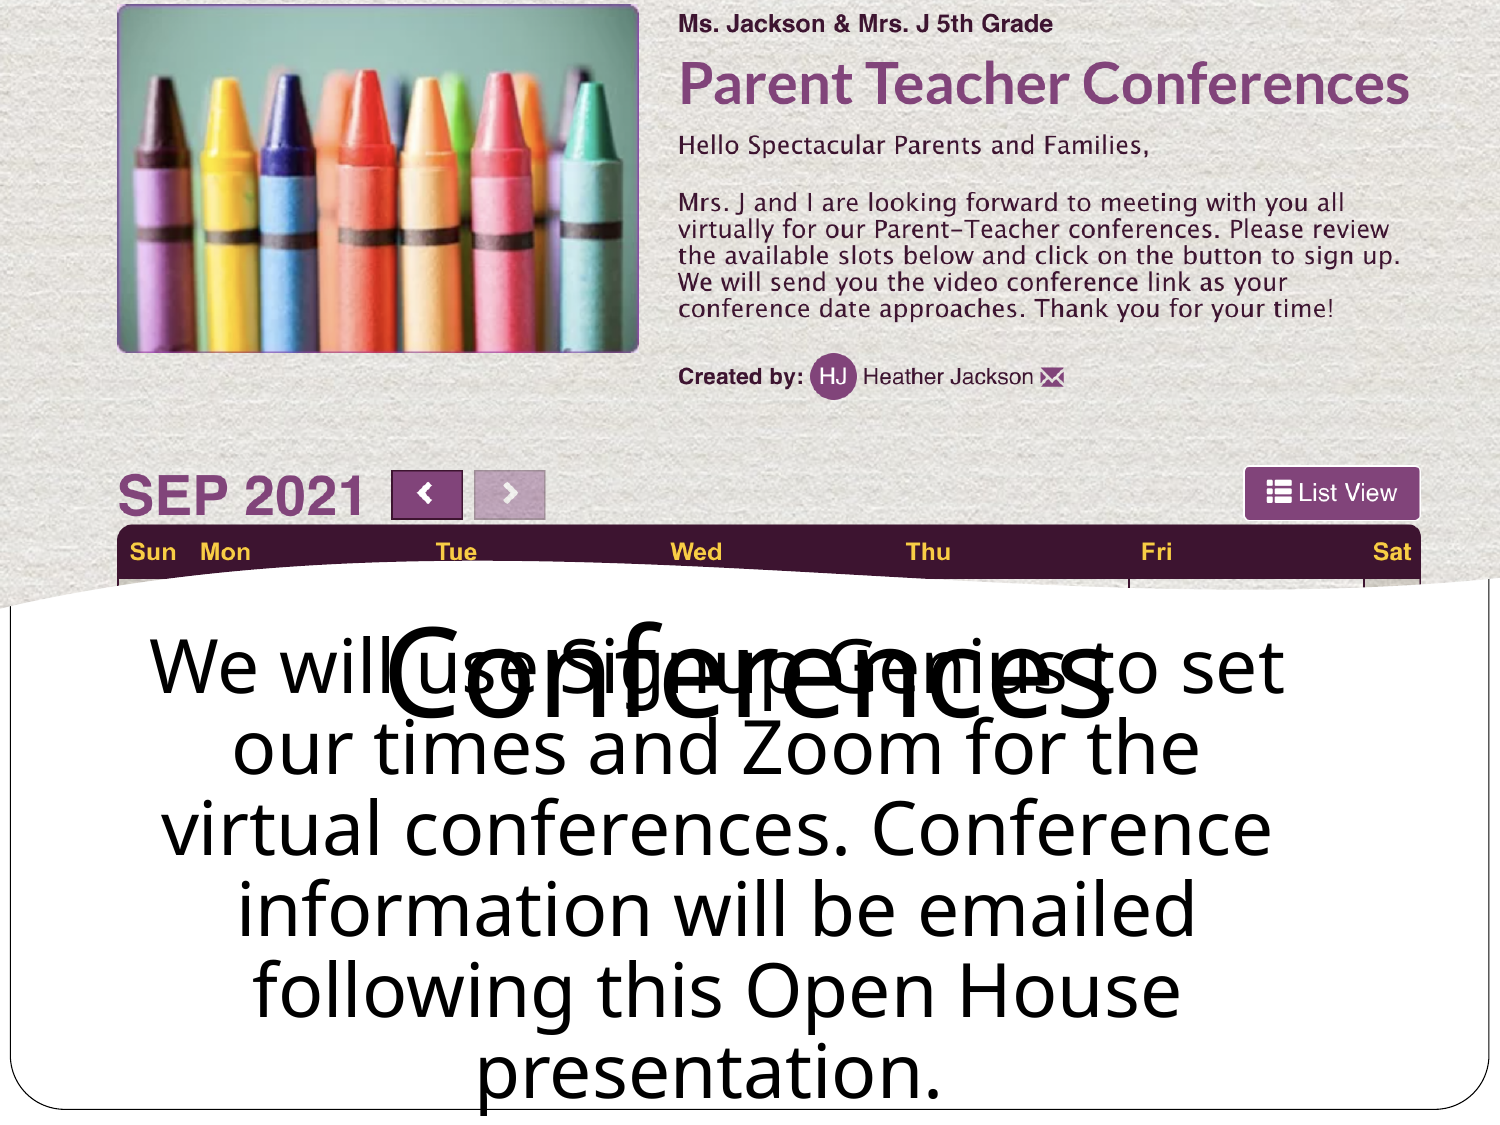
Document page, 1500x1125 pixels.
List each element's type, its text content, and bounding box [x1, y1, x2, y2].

text_box [961, 778, 992, 904]
text_box Conferences [255, 609, 1244, 722]
picture [0, 0, 1500, 609]
list We will use Signup Genius to set our times and Zoom for the virtual conferences. Conference information will be emailed following this Open House presentation. [74, 722, 1354, 1021]
